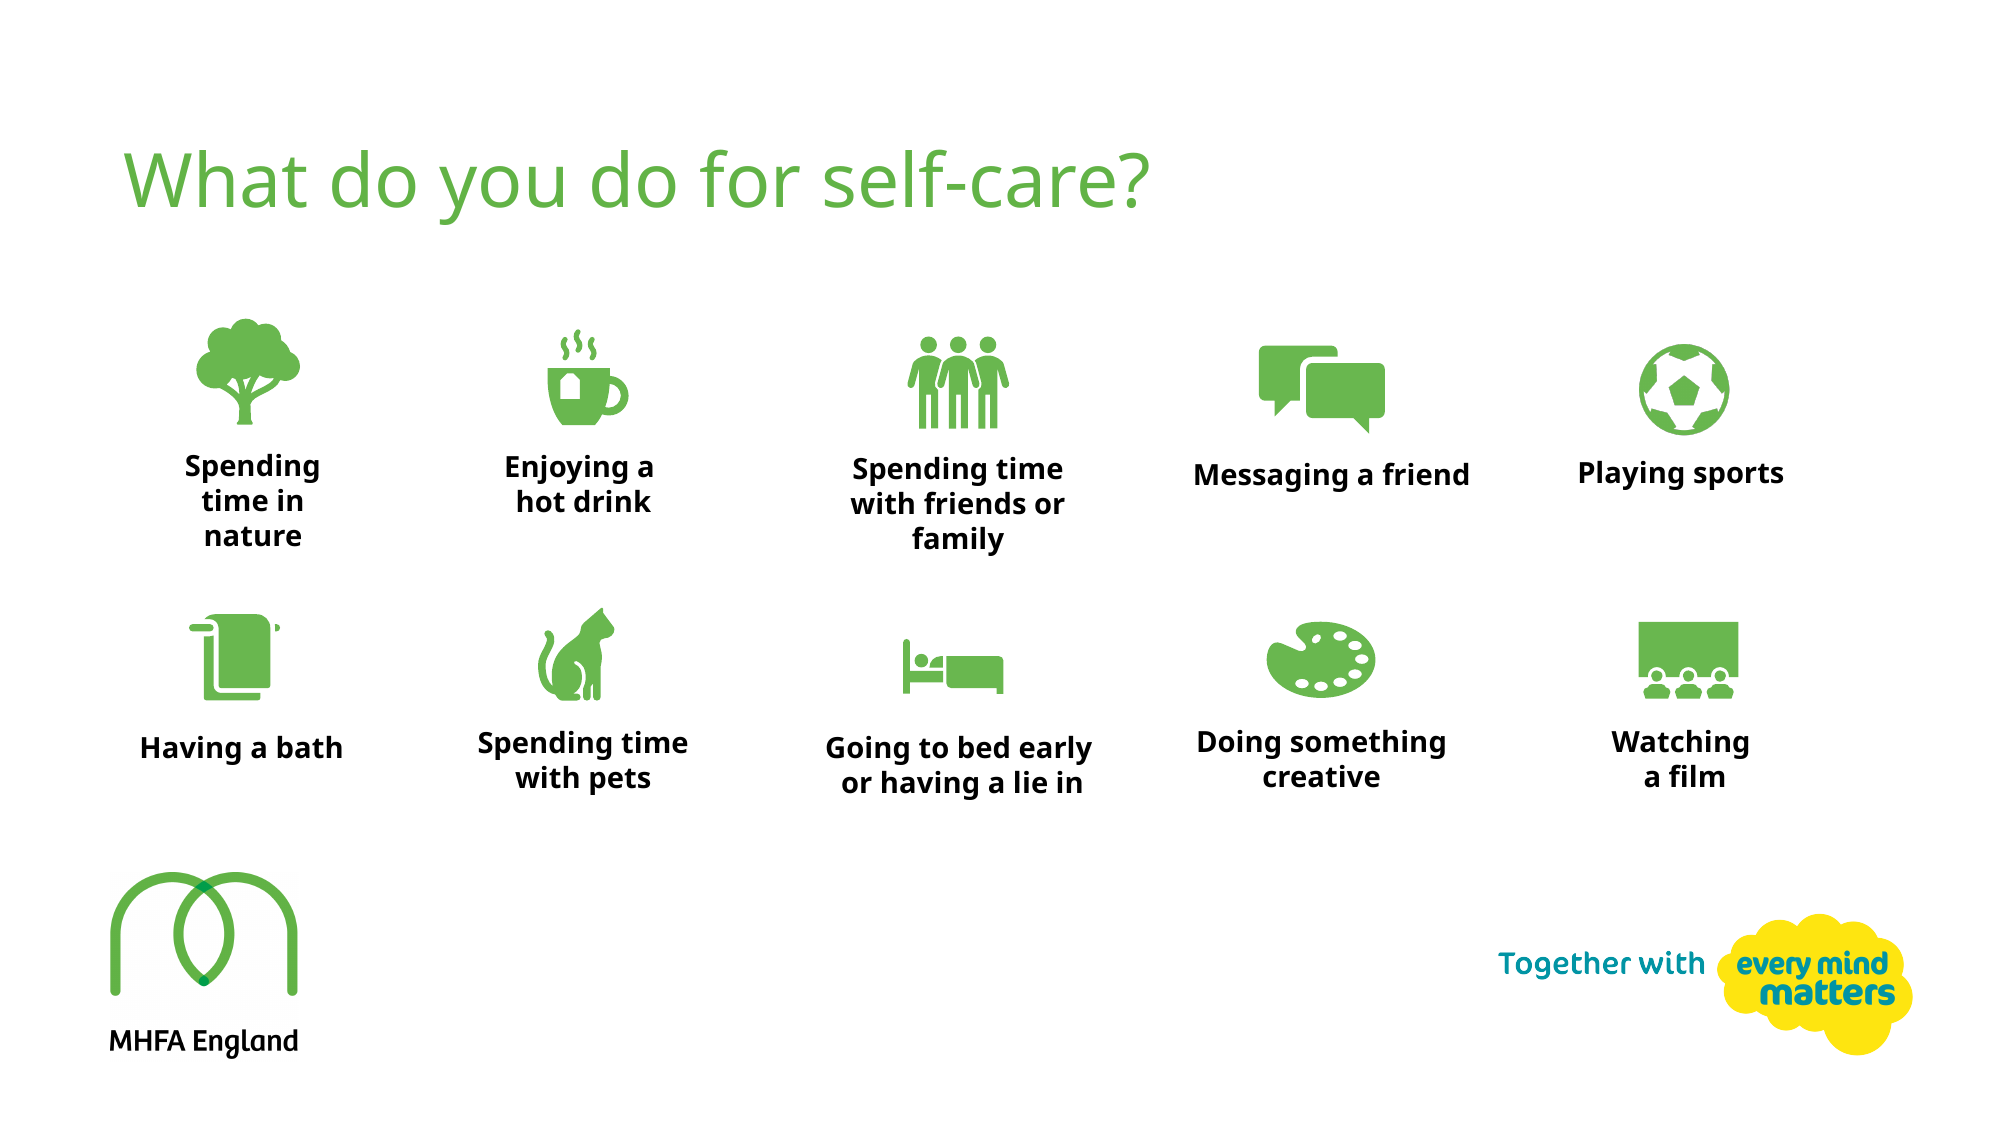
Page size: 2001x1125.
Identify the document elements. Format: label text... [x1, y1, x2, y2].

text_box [903, 638, 1004, 694]
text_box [1638, 621, 1739, 699]
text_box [547, 329, 628, 426]
text_box What do you do for self-care? [108, 125, 1472, 231]
text_box Watching a film [1560, 716, 1810, 801]
picture [1627, 332, 1741, 447]
text_box Doing something creative [1165, 716, 1479, 802]
picture [110, 872, 299, 1062]
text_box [188, 614, 280, 700]
text_box Spending time in nature [137, 439, 369, 560]
text_box Having a bath [110, 722, 374, 772]
text_box Spending time with pets [451, 716, 715, 802]
picture [1471, 889, 1938, 1080]
text_box [538, 607, 615, 701]
text_box Playing sports [1524, 446, 1838, 497]
text_box Going to bed early or having a lie in [801, 722, 1125, 807]
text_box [1258, 345, 1385, 434]
text_box Spending time with friends or family [801, 442, 1115, 563]
text_box [196, 318, 301, 425]
text_box [1266, 621, 1376, 698]
text_box Enjoying a hot drink [458, 441, 709, 527]
text_box Messaging a friend [1175, 448, 1489, 499]
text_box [907, 336, 1008, 428]
